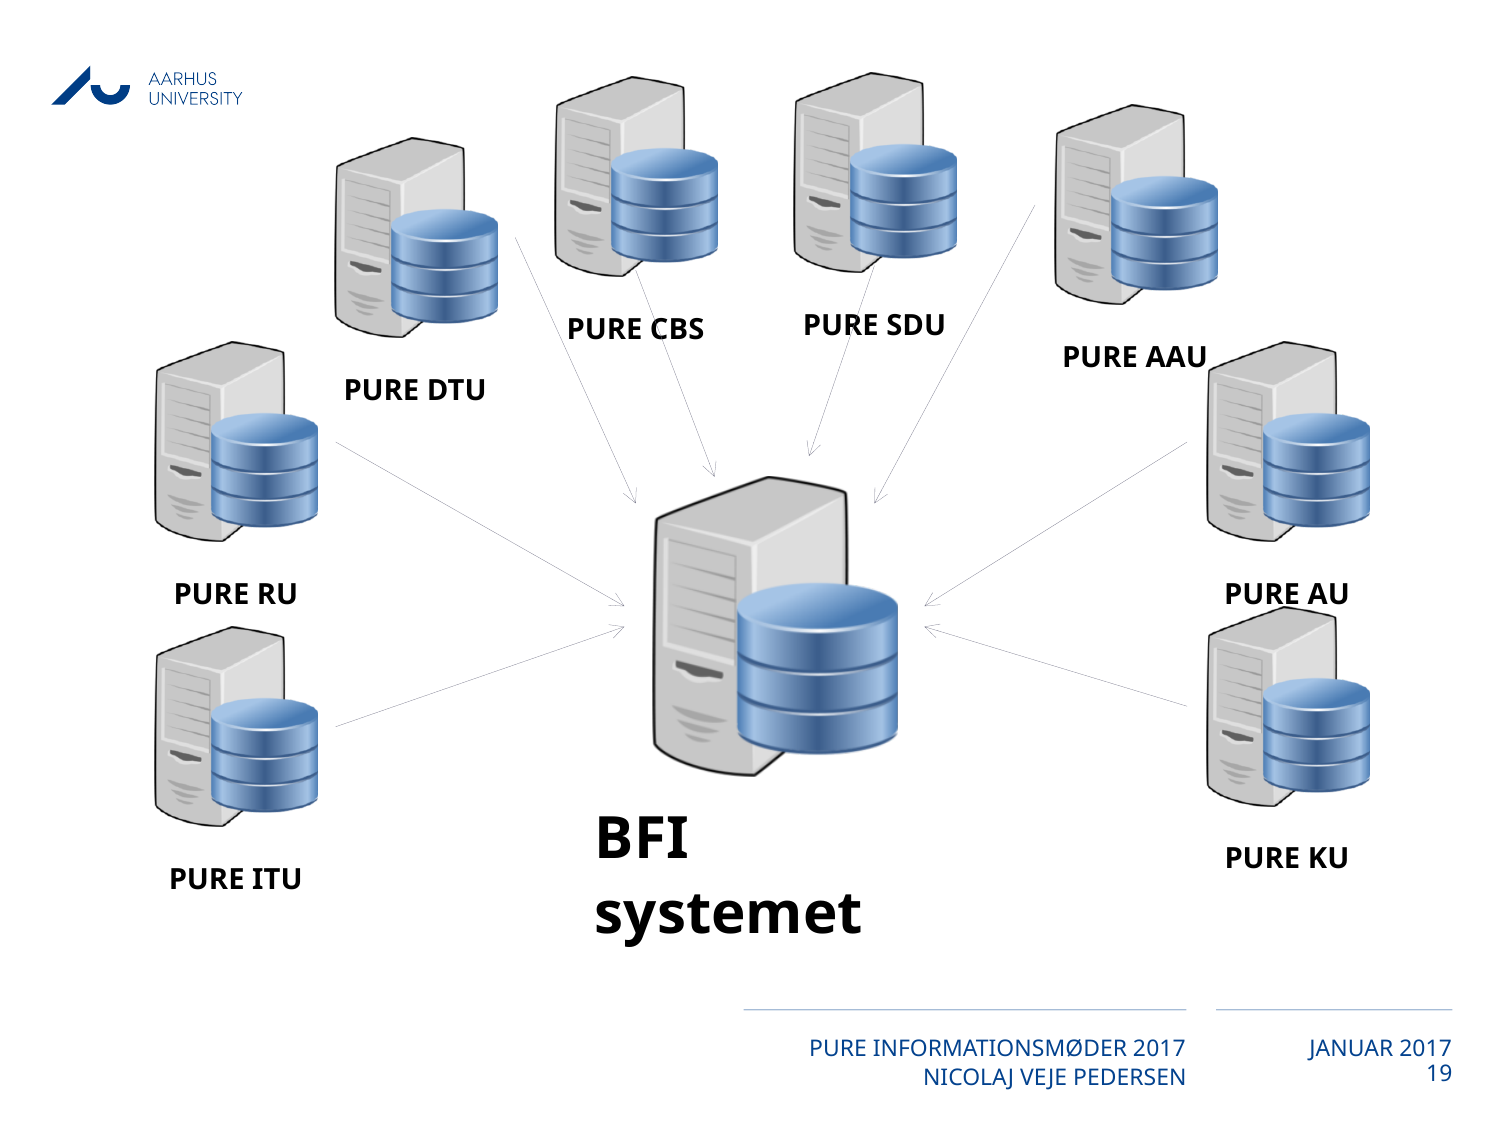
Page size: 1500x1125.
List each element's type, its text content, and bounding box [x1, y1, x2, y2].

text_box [135, 341, 336, 608]
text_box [135, 626, 336, 893]
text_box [314, 137, 516, 403]
text_box BFI systemet [580, 788, 969, 1028]
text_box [924, 441, 1188, 607]
picture [48, 63, 575, 143]
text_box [924, 626, 1188, 707]
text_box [335, 626, 625, 727]
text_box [535, 76, 736, 343]
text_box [808, 265, 869, 457]
picture [624, 476, 925, 777]
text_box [335, 441, 625, 607]
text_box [874, 204, 1036, 504]
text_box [514, 237, 636, 504]
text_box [635, 269, 715, 478]
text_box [1186, 341, 1388, 605]
slide_number 19 [1216, 1065, 1453, 1091]
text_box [774, 71, 975, 338]
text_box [1034, 104, 1236, 371]
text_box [1186, 605, 1388, 872]
